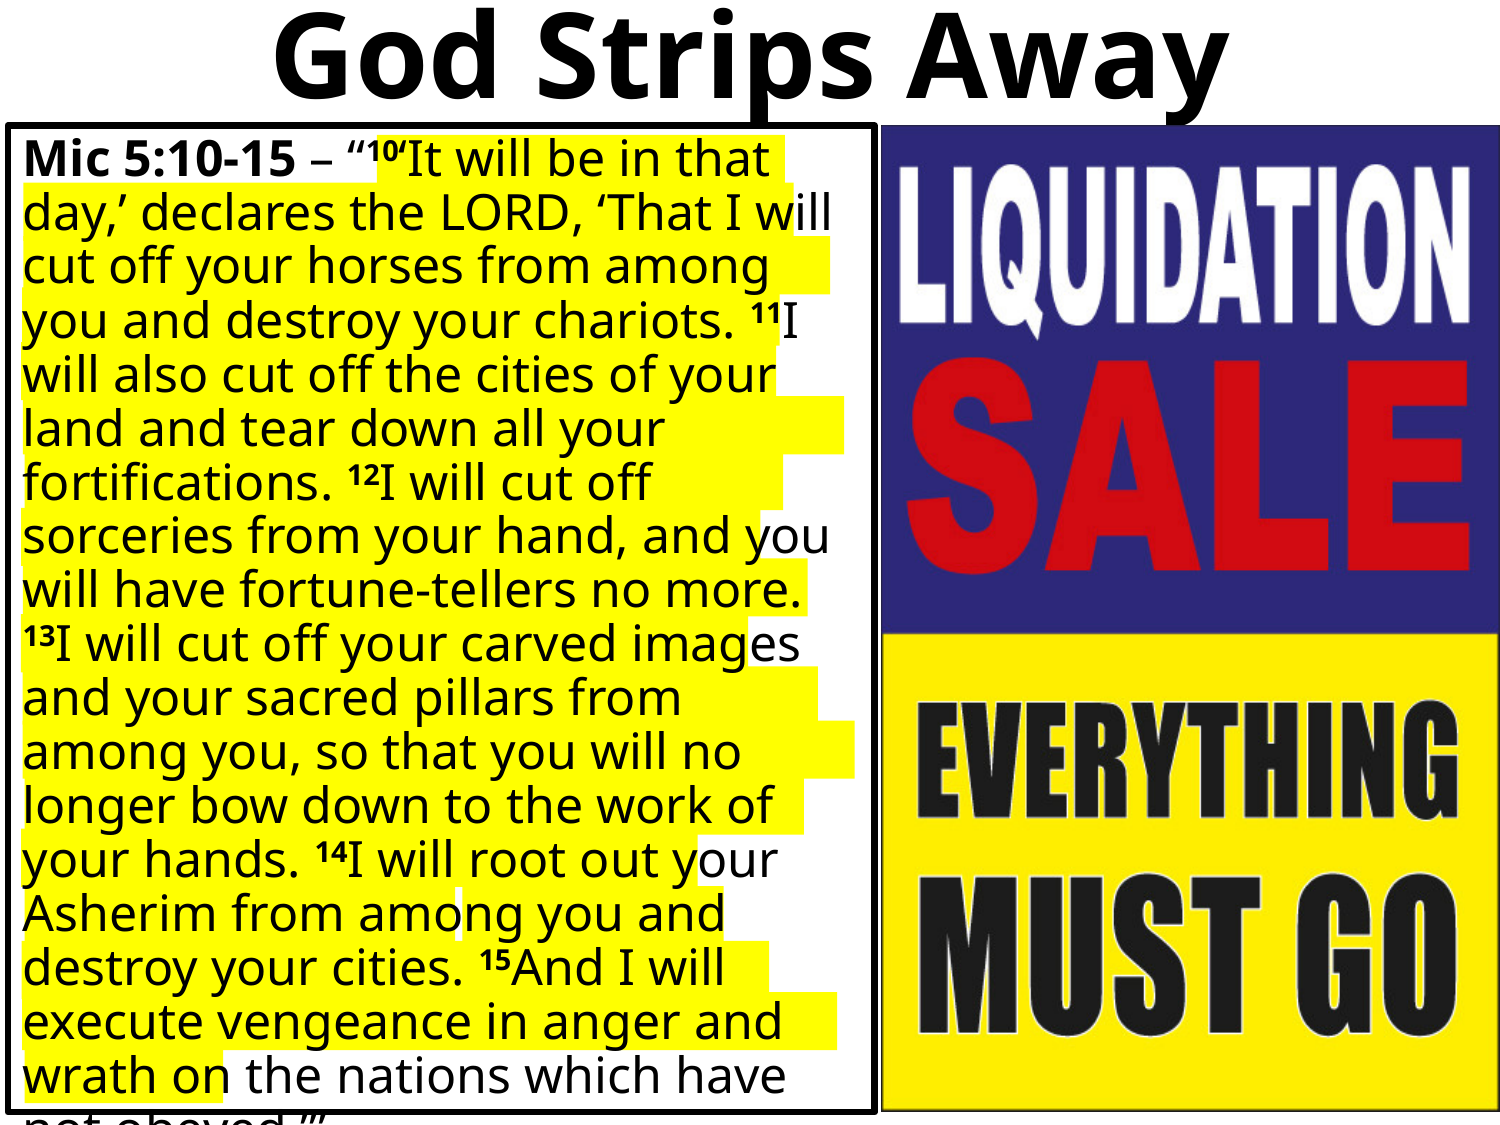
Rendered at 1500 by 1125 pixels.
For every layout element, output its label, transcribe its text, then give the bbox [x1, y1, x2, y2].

title God Strips Away [0, 0, 1500, 120]
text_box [21, 943, 838, 1104]
picture [881, 125, 1500, 1112]
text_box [20, 134, 855, 943]
list Mic 5:10-15 – “10‘It will be in that day,’ declares the Lord, ‘That I will cut off your horses from among you and destroy your chariots. 11I will also cut off the cities of your land and tear down all your fortifications. 12I will cut off sorceries from your hand, and you will have fortune-tellers no more. 13I will cut off your carved images and your sacred pillars from among you, so that you will no longer bow down to the work of your hands. 14I will root out your Asherim from among you and destroy your cities. 15And I will execute vengeance in anger and wrath on the nations which have not obeyed.’” [7, 125, 875, 1113]
